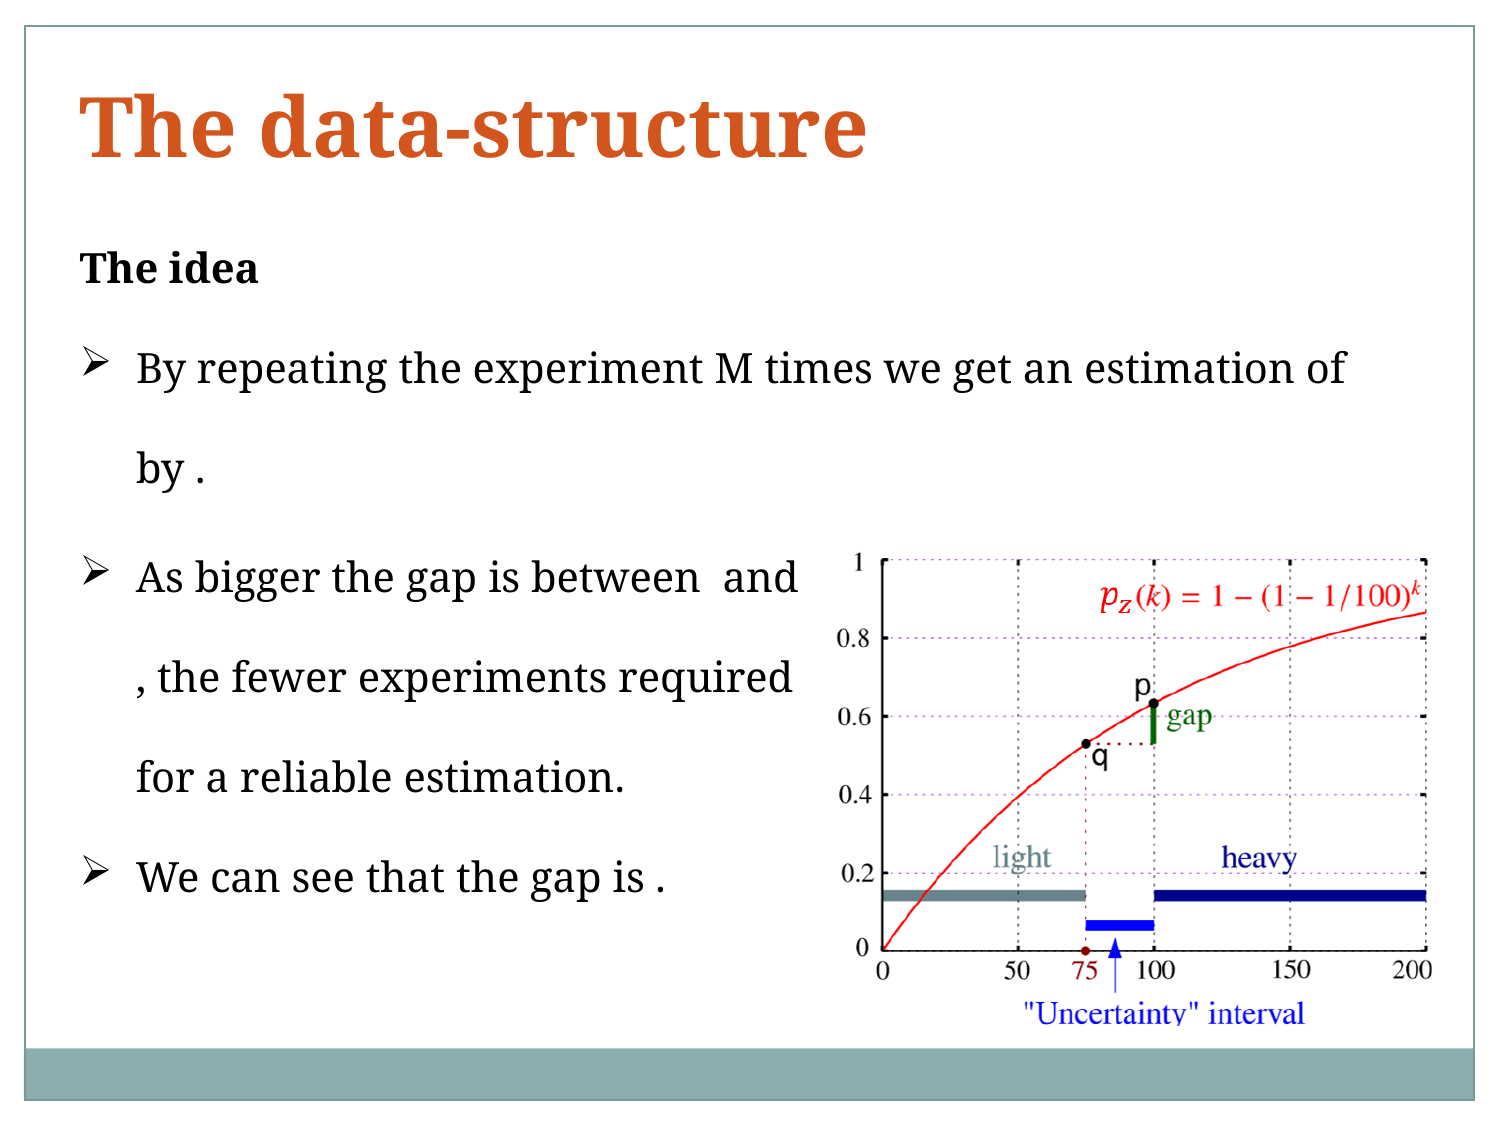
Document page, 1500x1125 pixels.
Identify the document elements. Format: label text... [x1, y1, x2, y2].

text_box [0, 0, 1500, 75]
picture [832, 526, 1448, 1026]
text_box The data-structure [64, 75, 1424, 182]
